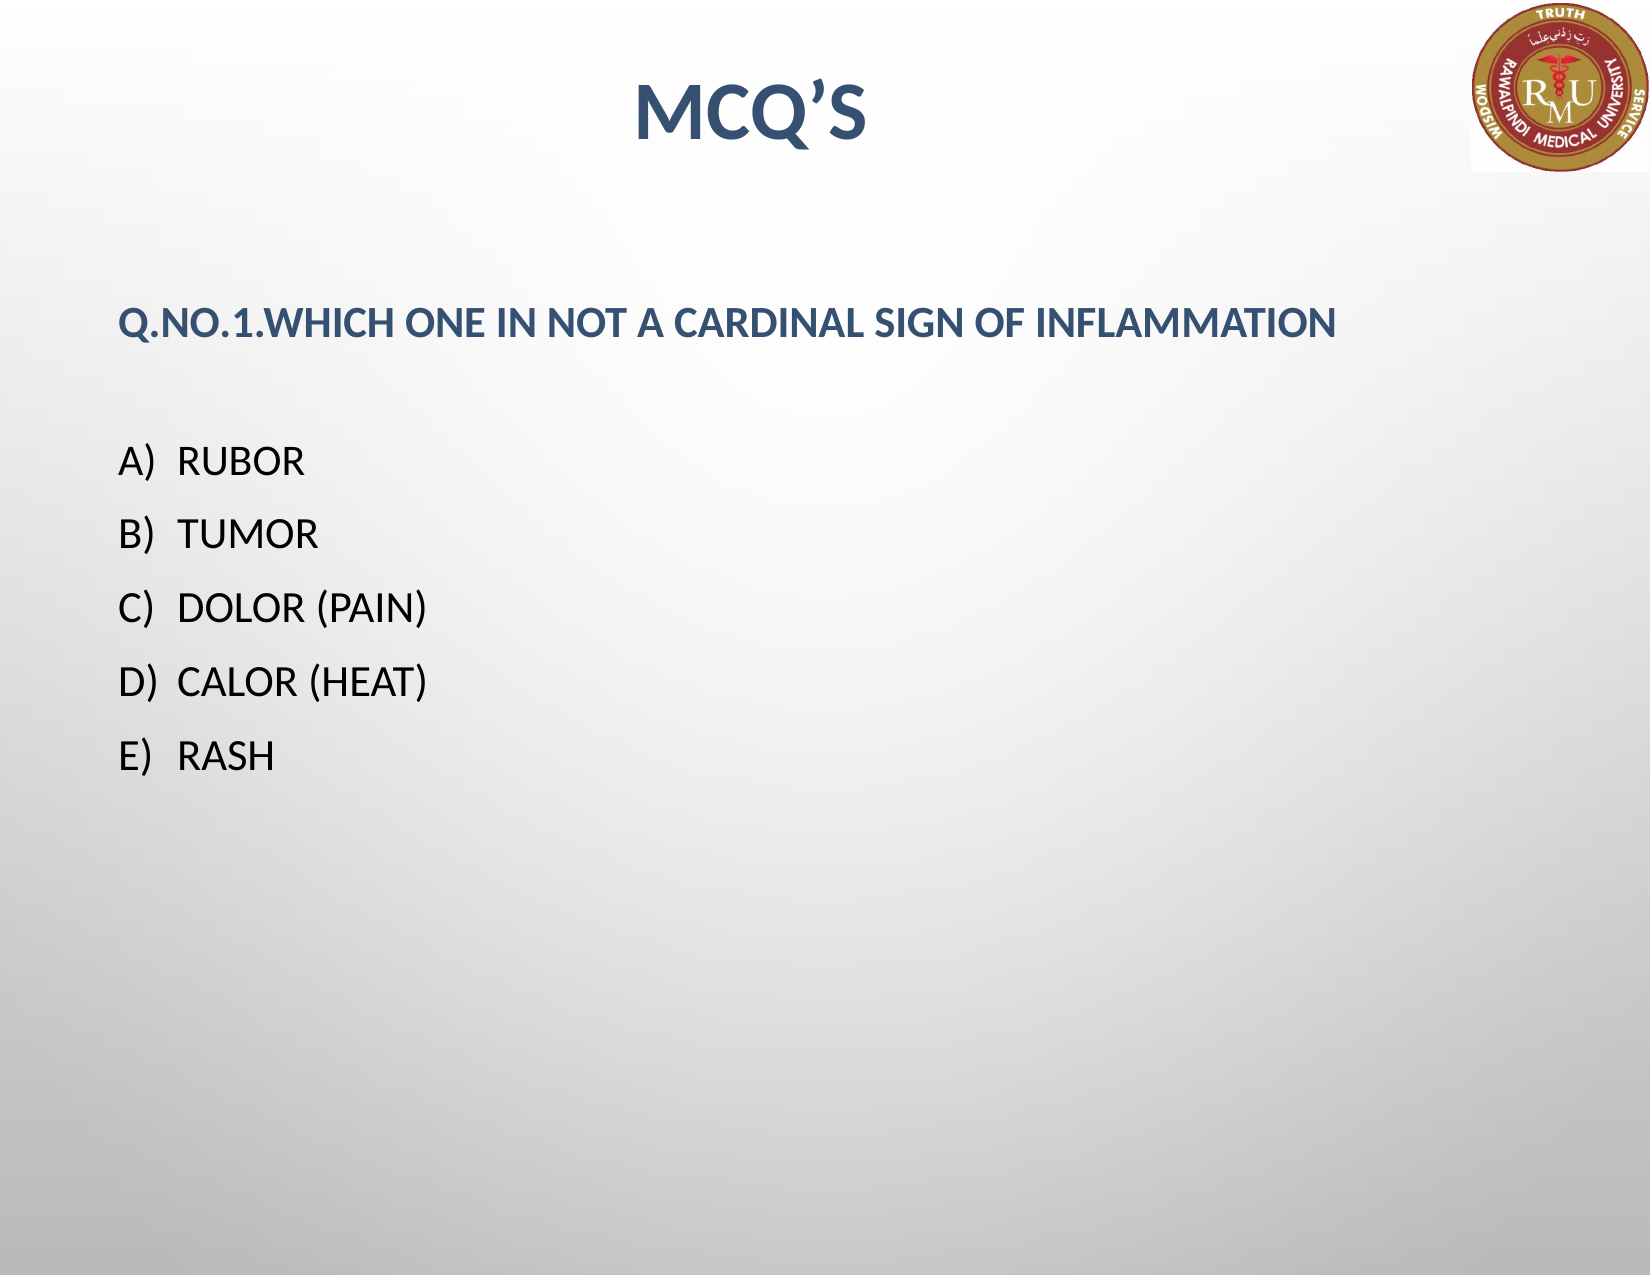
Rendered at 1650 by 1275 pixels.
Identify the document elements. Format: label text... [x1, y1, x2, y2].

list Q.No.1.which one in not a cardinal sign of inflammation Rubor Tumor Dolor (pain) Calor (heat) Rash [103, 275, 1547, 788]
title MCQ’s [103, 37, 1400, 188]
picture [0, 0, 1650, 1275]
